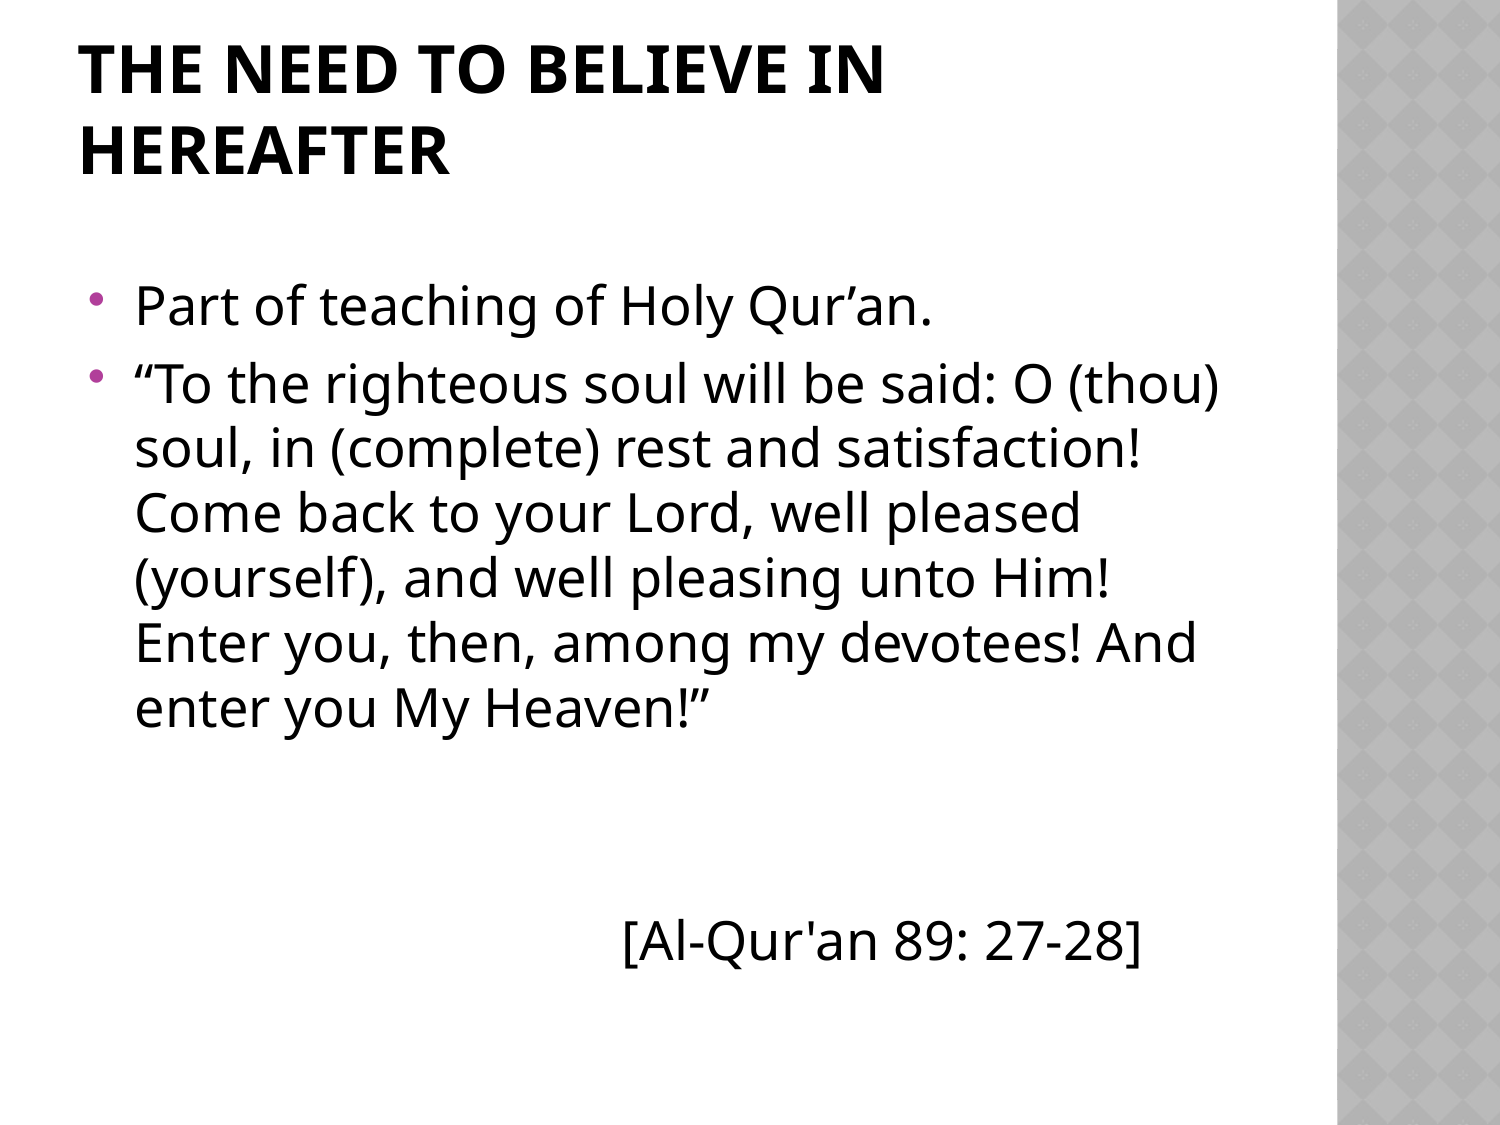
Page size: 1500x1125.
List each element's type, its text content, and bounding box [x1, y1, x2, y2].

list Part of teaching of Holy Qur’an. “To the righteous soul will be said: O (thou) soul, in (complete) rest and satisfaction! Come back to your Lord, well pleased (yourself), and well pleasing unto Him! Enter you, then, among my devotees! And enter you My Heaven!” [Al-Qur'an 89: 27-28] [75, 264, 1263, 1059]
title The need to believe in hereafter [70, 0, 1258, 188]
